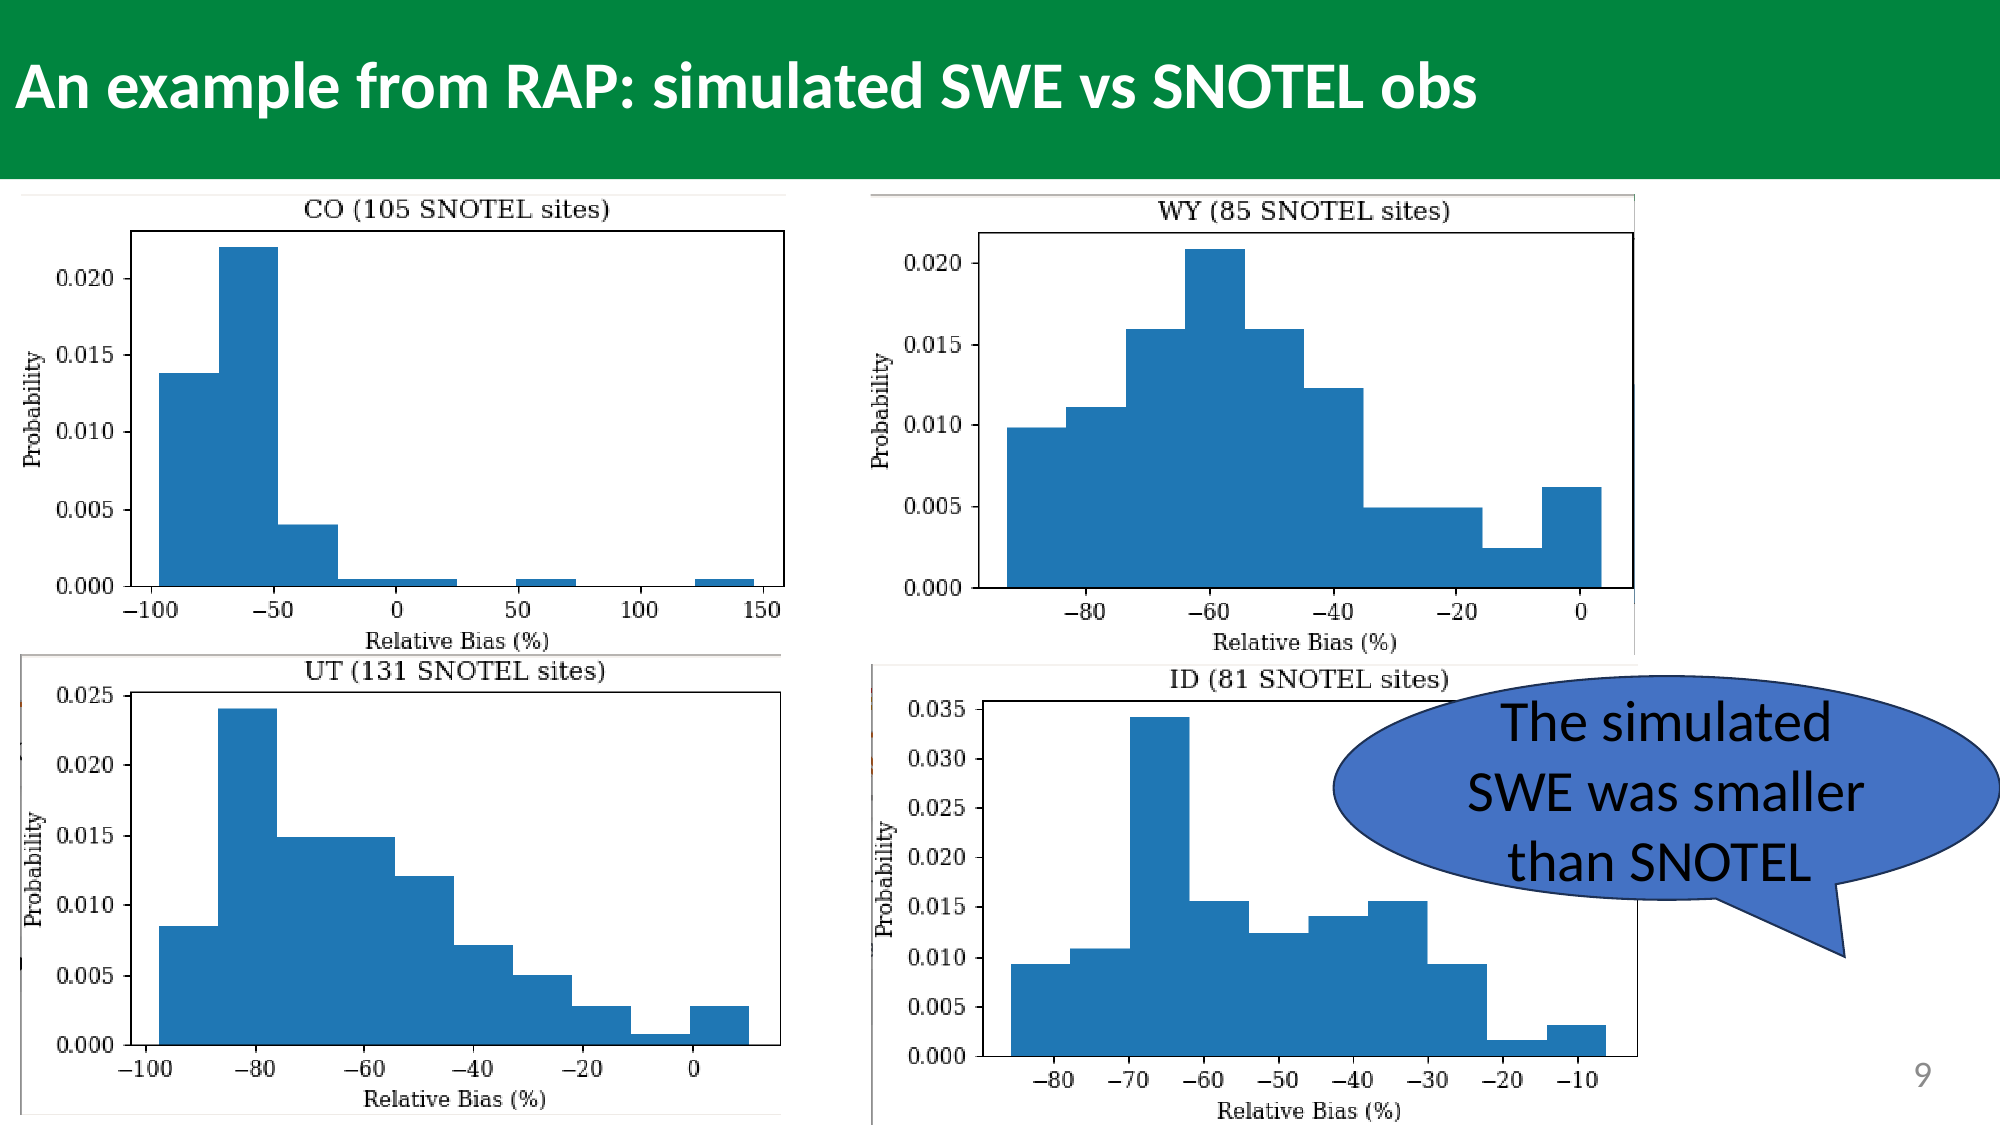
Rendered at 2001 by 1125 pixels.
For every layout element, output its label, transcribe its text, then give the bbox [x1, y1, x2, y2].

picture [870, 194, 1635, 655]
slide_number 9 [1638, 1042, 1948, 1103]
picture [871, 664, 1638, 1125]
text_box The simulated SWE was smaller than SNOTEL [1638, 675, 2000, 959]
picture [20, 194, 786, 1115]
list An example from RAP: simulated SWE vs SNOTEL obs [0, 0, 2000, 174]
